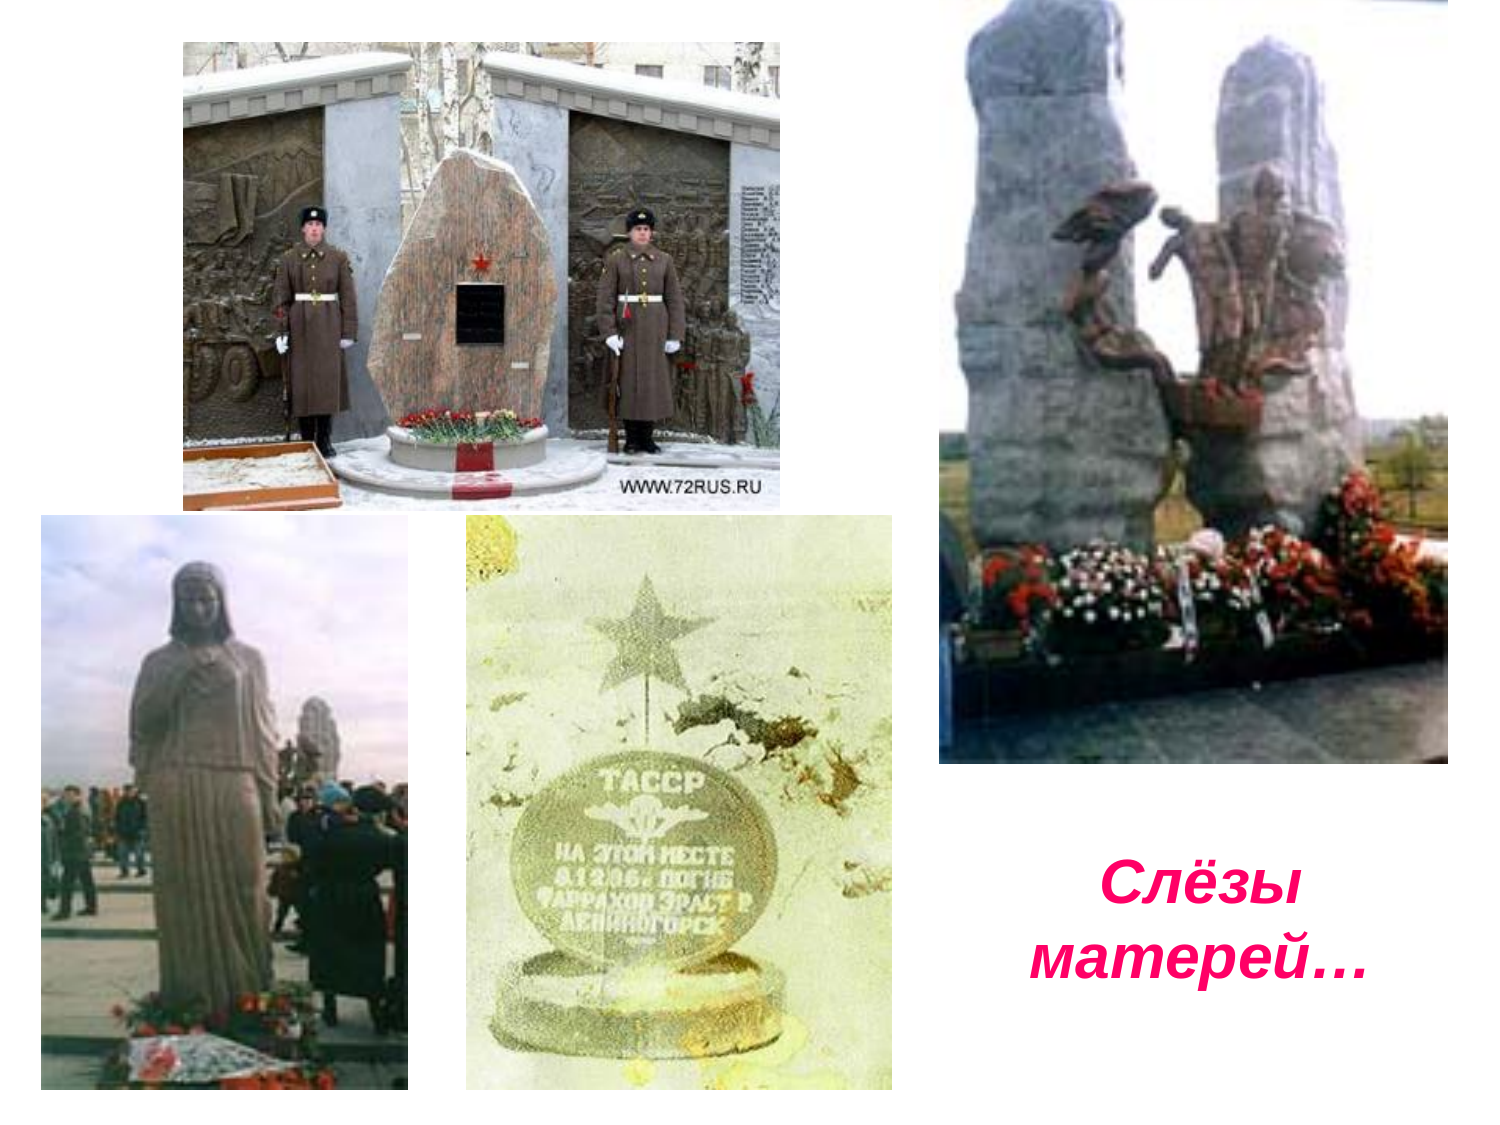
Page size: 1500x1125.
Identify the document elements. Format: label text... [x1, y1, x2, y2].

picture [40, 515, 408, 1090]
picture [182, 42, 780, 512]
picture [938, 0, 1449, 764]
picture [466, 515, 892, 1090]
text_box Слёзы матерей… [962, 834, 1441, 999]
